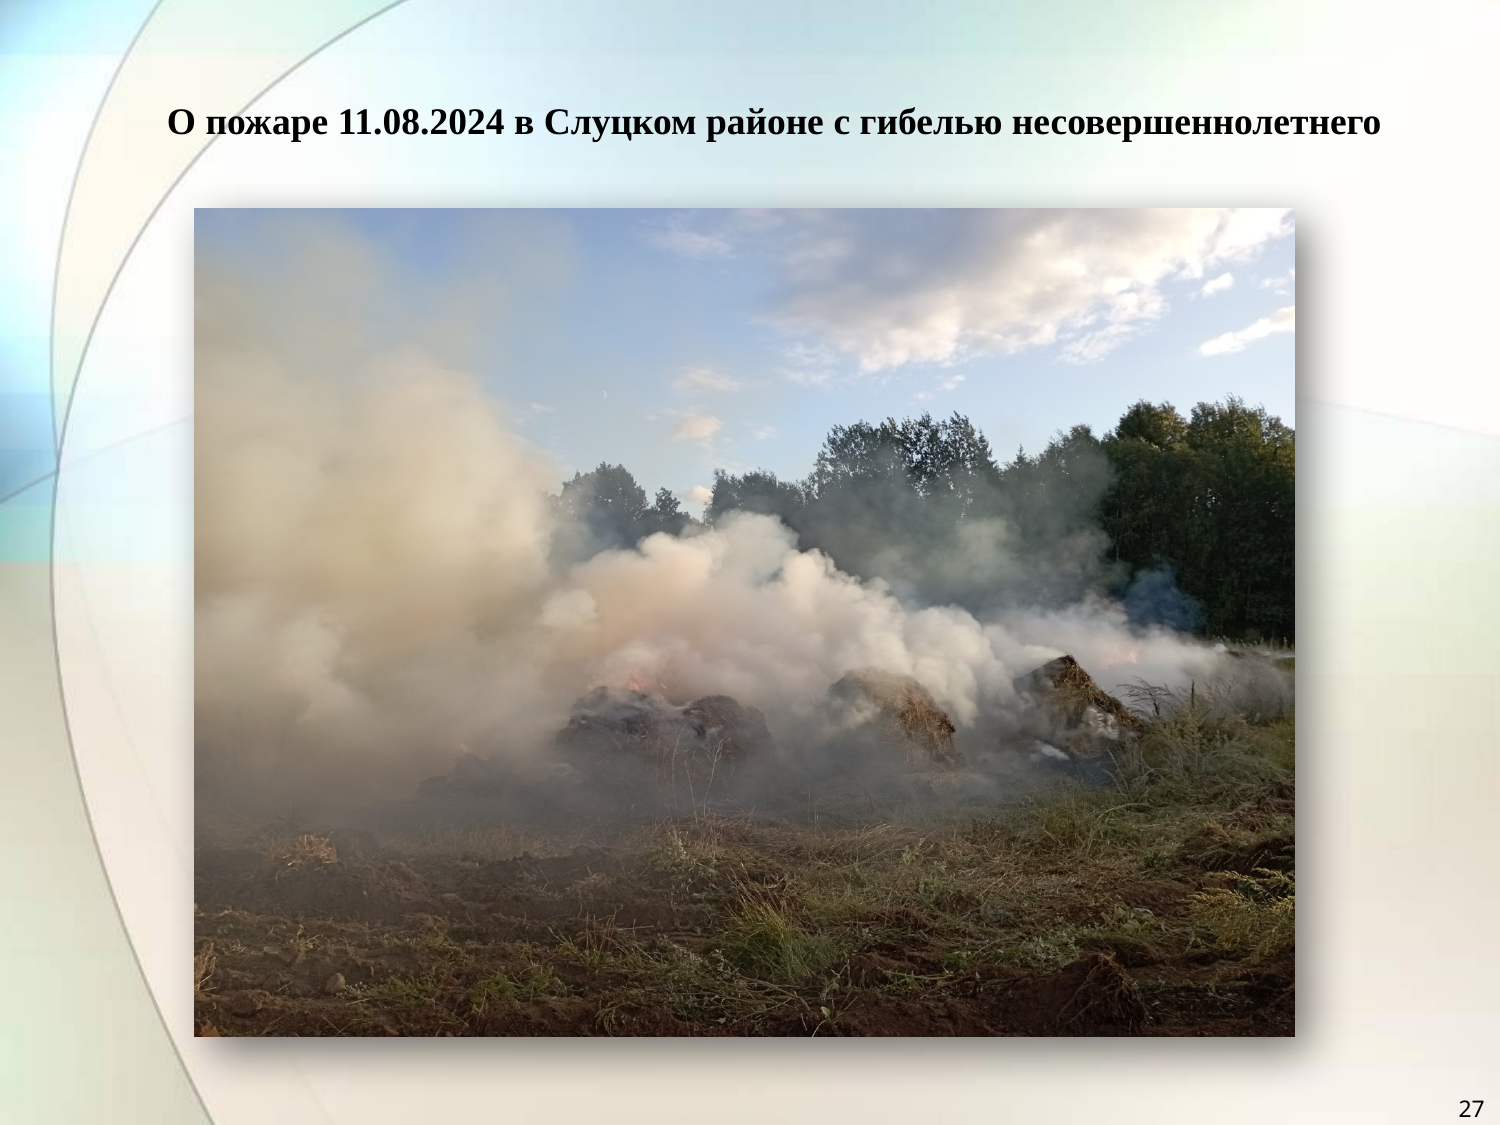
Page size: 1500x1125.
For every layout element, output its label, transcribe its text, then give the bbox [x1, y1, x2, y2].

slide_number 27 [1187, 1087, 1500, 1125]
subtitle О пожаре 11.08.2024 в Слуцком районе с гибелью несовершеннолетнего [112, 78, 1438, 183]
picture [0, 0, 1500, 1125]
